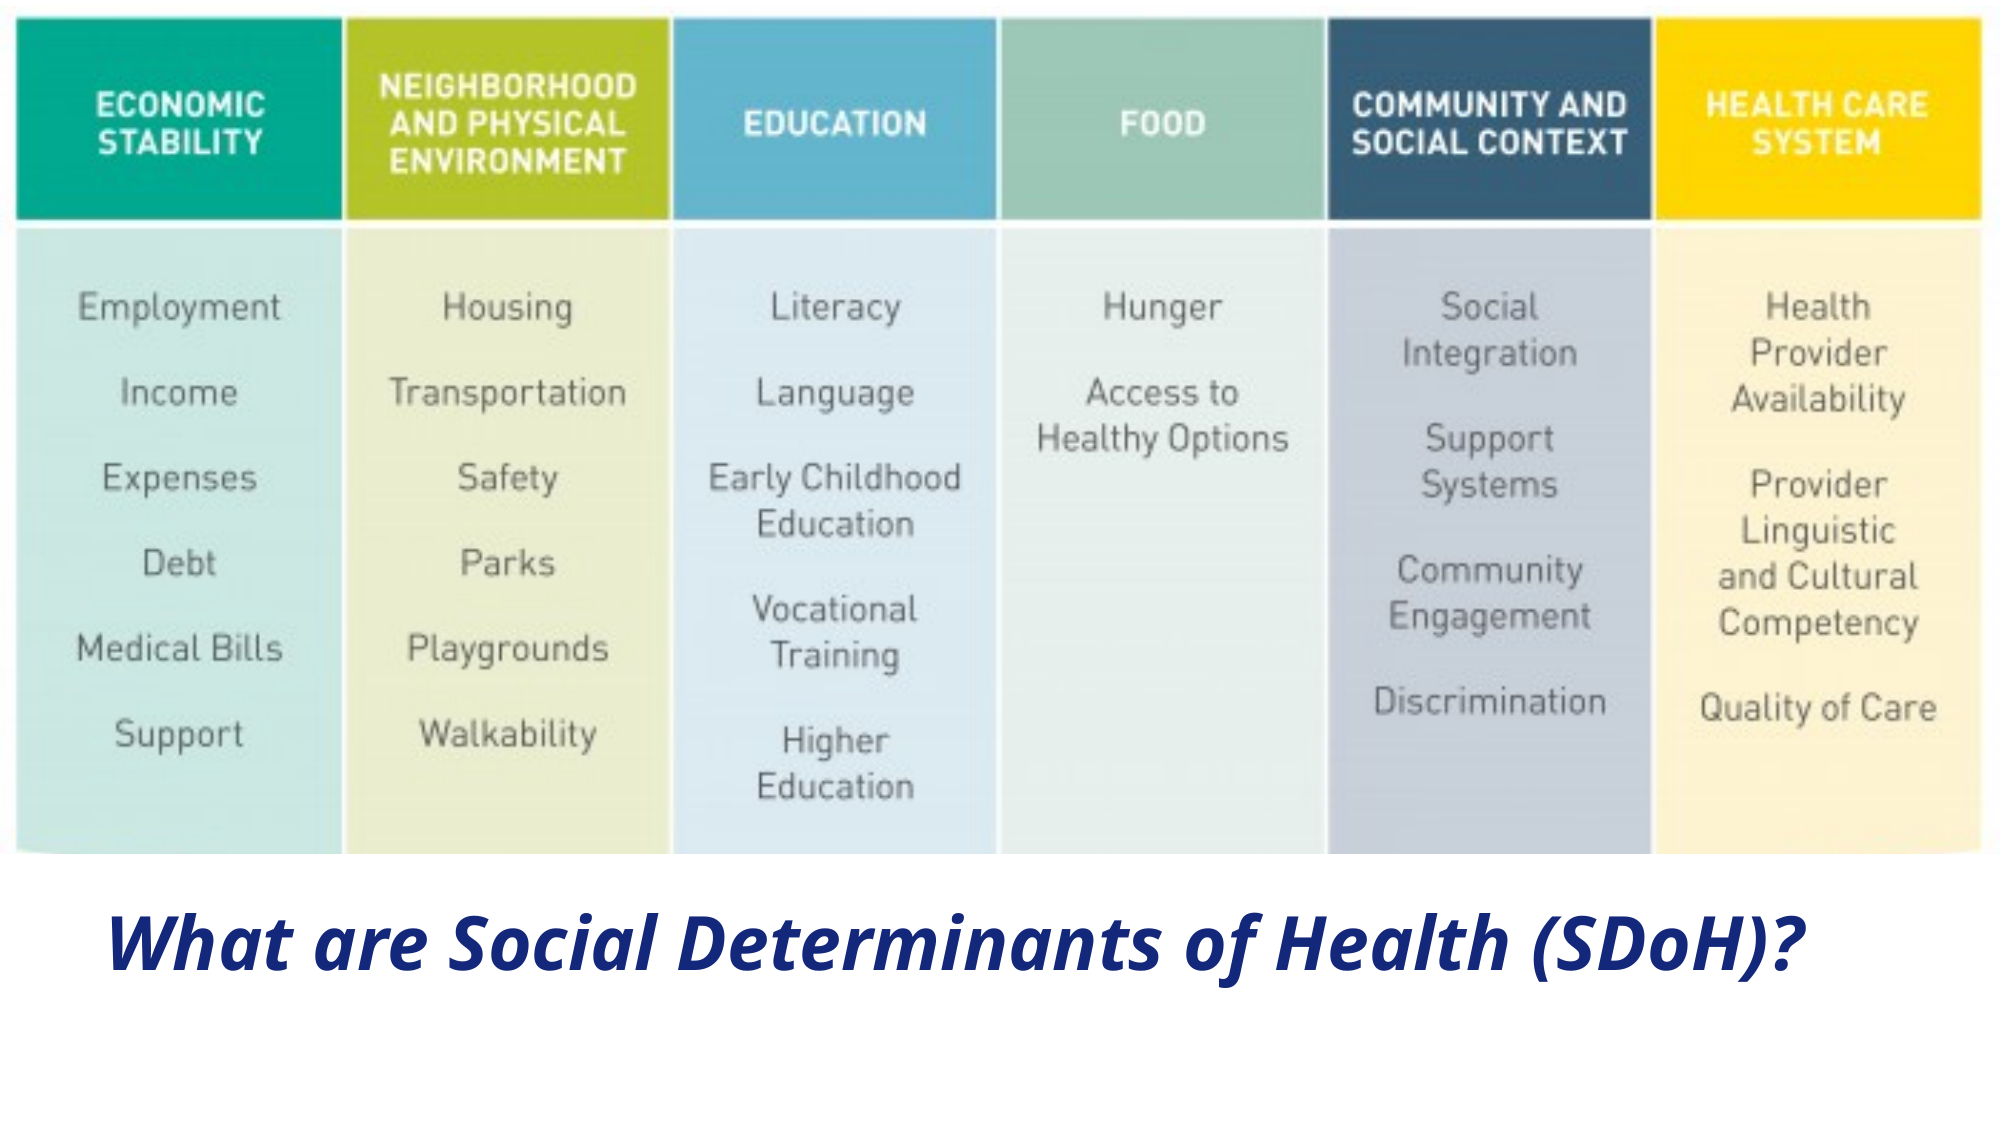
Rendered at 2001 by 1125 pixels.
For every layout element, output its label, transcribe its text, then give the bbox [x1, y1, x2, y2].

title What are Social Determinants of Health (SDoH)? [35, 885, 1875, 1002]
text_box [0, 872, 2000, 994]
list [0, 6, 2000, 854]
